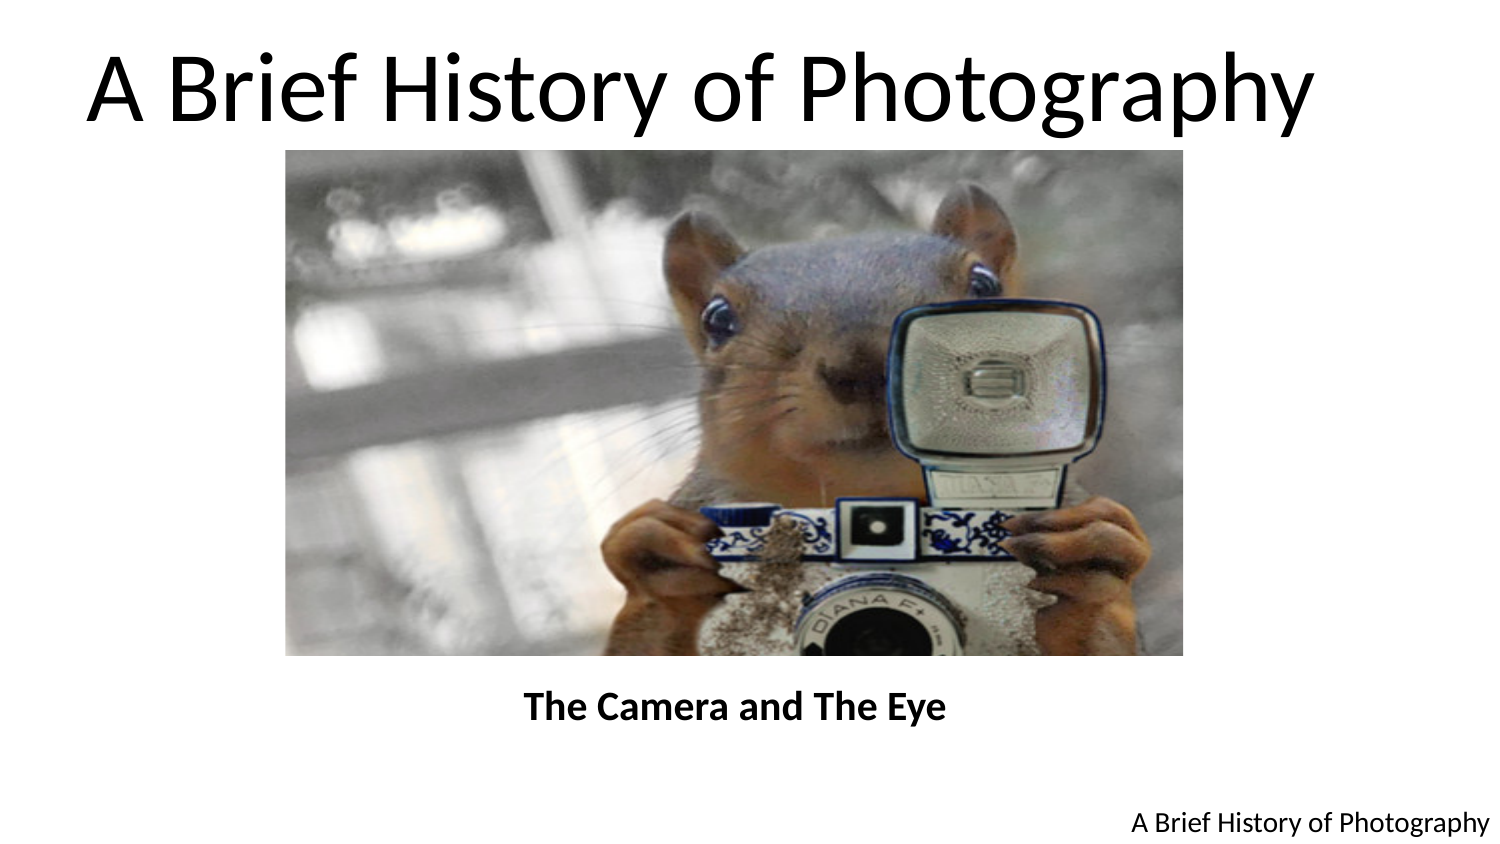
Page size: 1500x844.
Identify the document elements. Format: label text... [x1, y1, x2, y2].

list A Brief History of Photography [71, 14, 1459, 132]
list A Brief History of Photography [1116, 796, 1500, 844]
title The Camera and The Eye [285, 666, 1186, 736]
picture [285, 150, 1184, 657]
